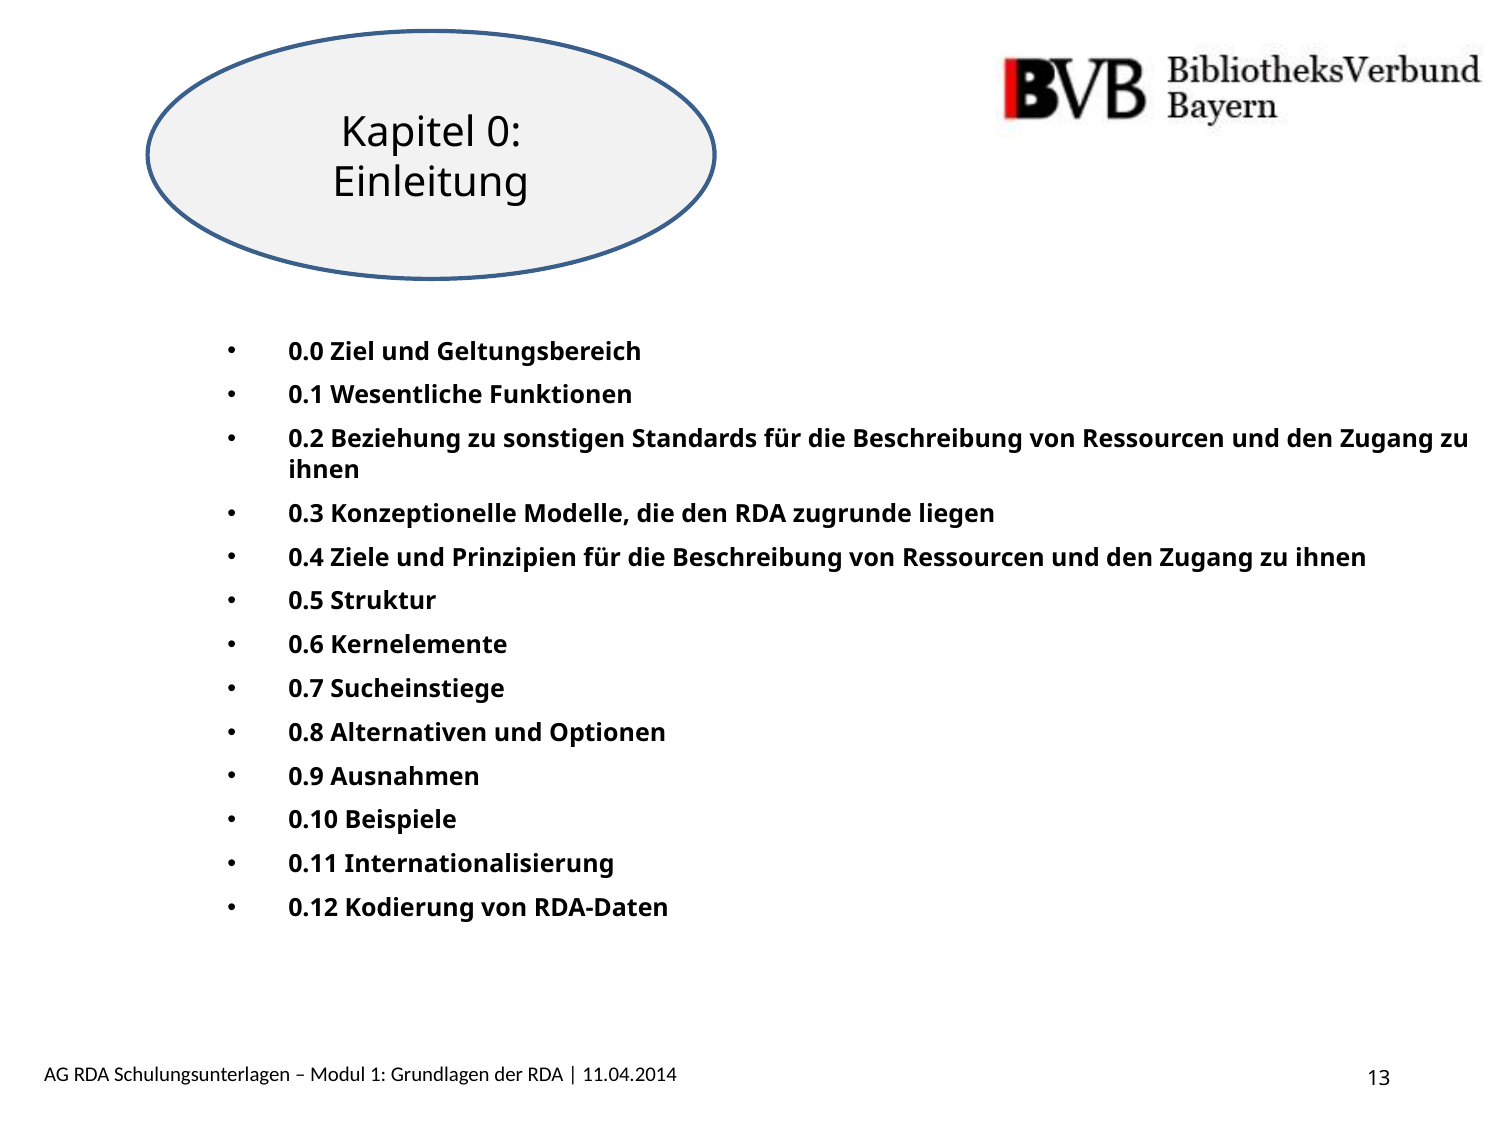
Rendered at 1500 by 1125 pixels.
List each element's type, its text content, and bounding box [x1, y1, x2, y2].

list 0.0 Ziel und Geltungsbereich 0.1 Wesentliche Funktionen 0.2 Beziehung zu sonstigen Standards für die Beschreibung von Ressourcen und den Zugang zu ihnen 0.3 Konzeptionelle Modelle, die den RDA zugrunde liegen 0.4 Ziele und Prinzipien für die Beschreibung von Ressourcen und den Zugang zu ihnen 0.5 Struktur 0.6 Kernelemente 0.7 Sucheinstiege 0.8 Alternativen und Optionen 0.9 Ausnahmen 0.10 Beispiele 0.11 Internationalisierung 0.12 Kodierung von RDA-Daten [212, 326, 1500, 976]
text_box Kapitel 0: Einleitung [145, 28, 717, 282]
picture [995, 30, 1483, 138]
